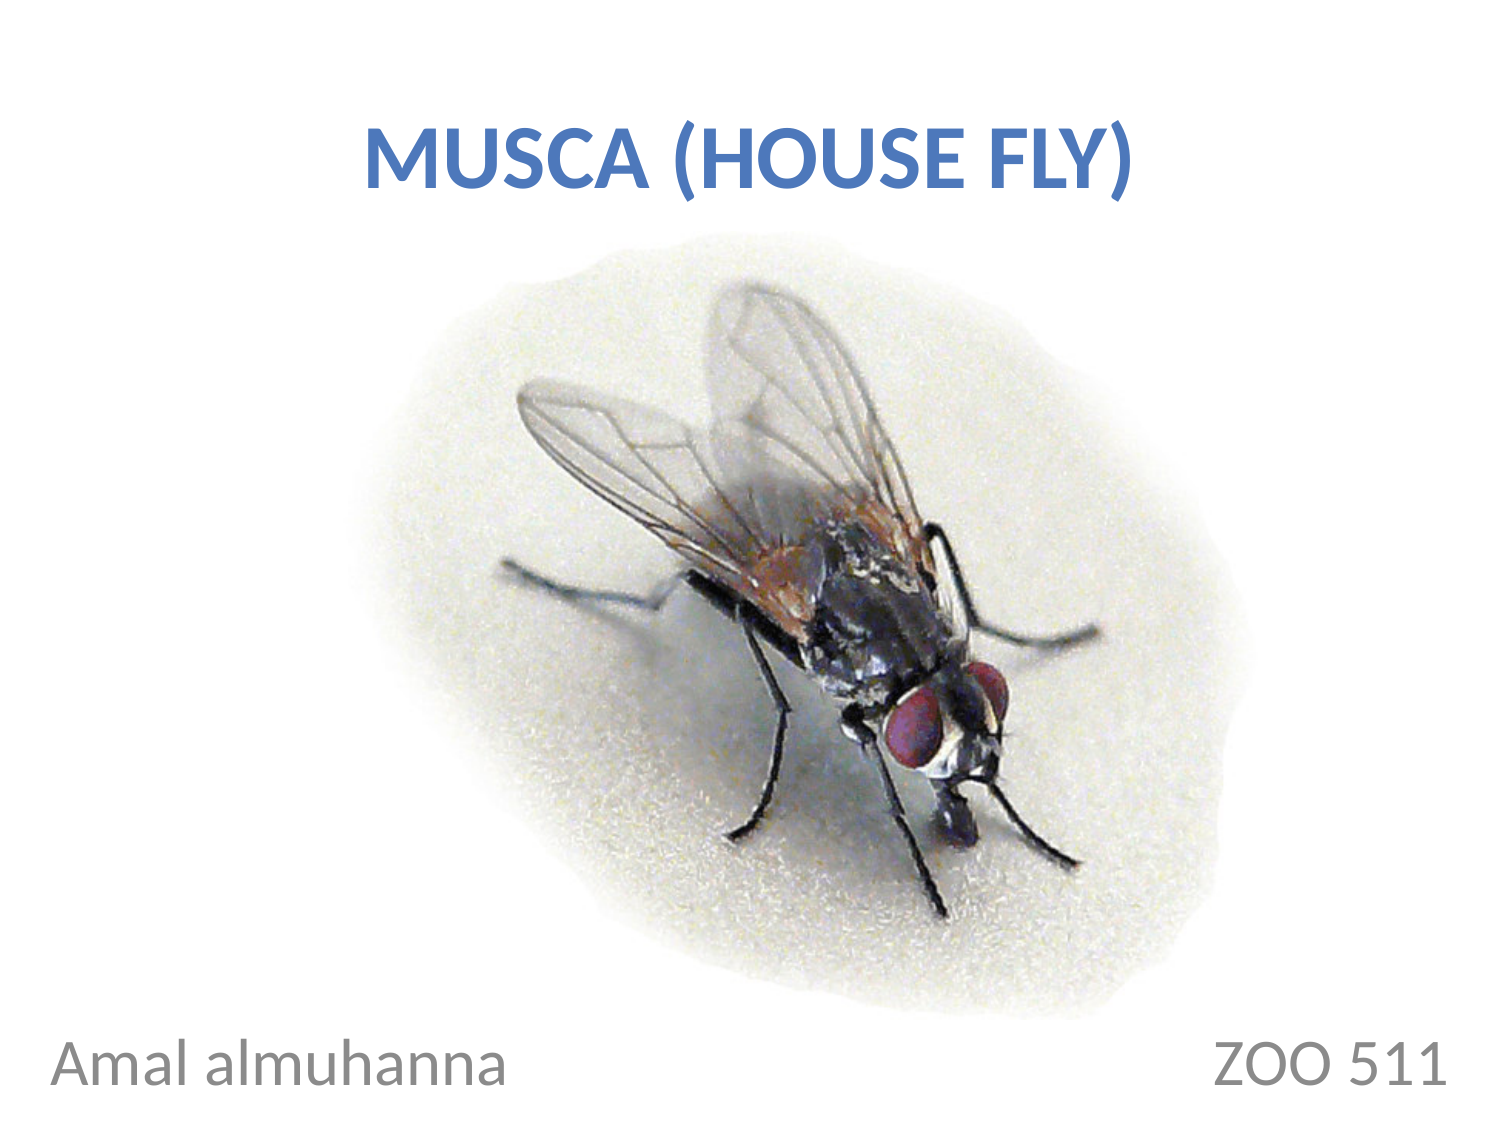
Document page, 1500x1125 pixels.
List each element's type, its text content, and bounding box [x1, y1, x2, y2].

title Musca (house fly) [112, 30, 1388, 273]
picture [324, 231, 1259, 1020]
subtitle Amal almuhanna ZOO 511 [0, 1011, 1500, 1125]
